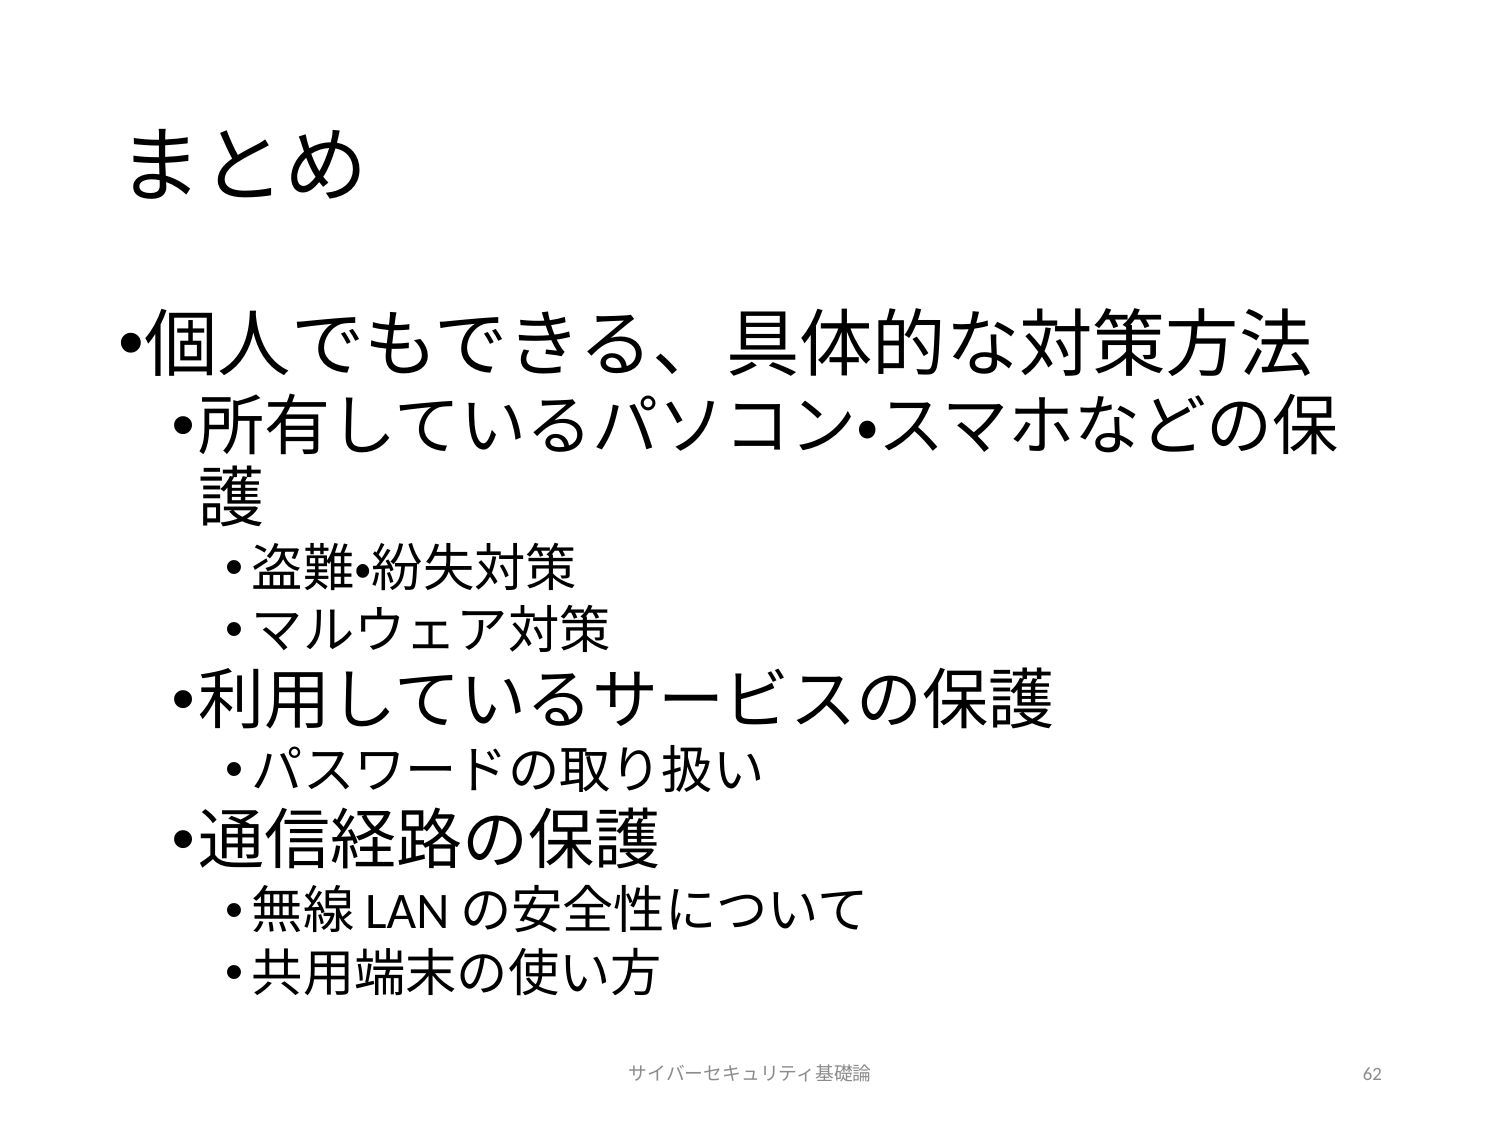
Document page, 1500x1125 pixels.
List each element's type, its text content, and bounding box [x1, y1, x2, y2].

slide_number 62 [1059, 1042, 1397, 1103]
list 個人でもできる、具体的な対策方法 所有しているパソコン・スマホなどの保護 盗難・紛失対策 マルウェア対策 利用しているサービスの保護 パスワードの取り扱い 通信経路の保護 無線LANの安全性について 共用端末の使い方 [103, 299, 1397, 1014]
title まとめ [103, 59, 1397, 278]
footer サイバーセキュリティ基礎論 [496, 1042, 1004, 1103]
